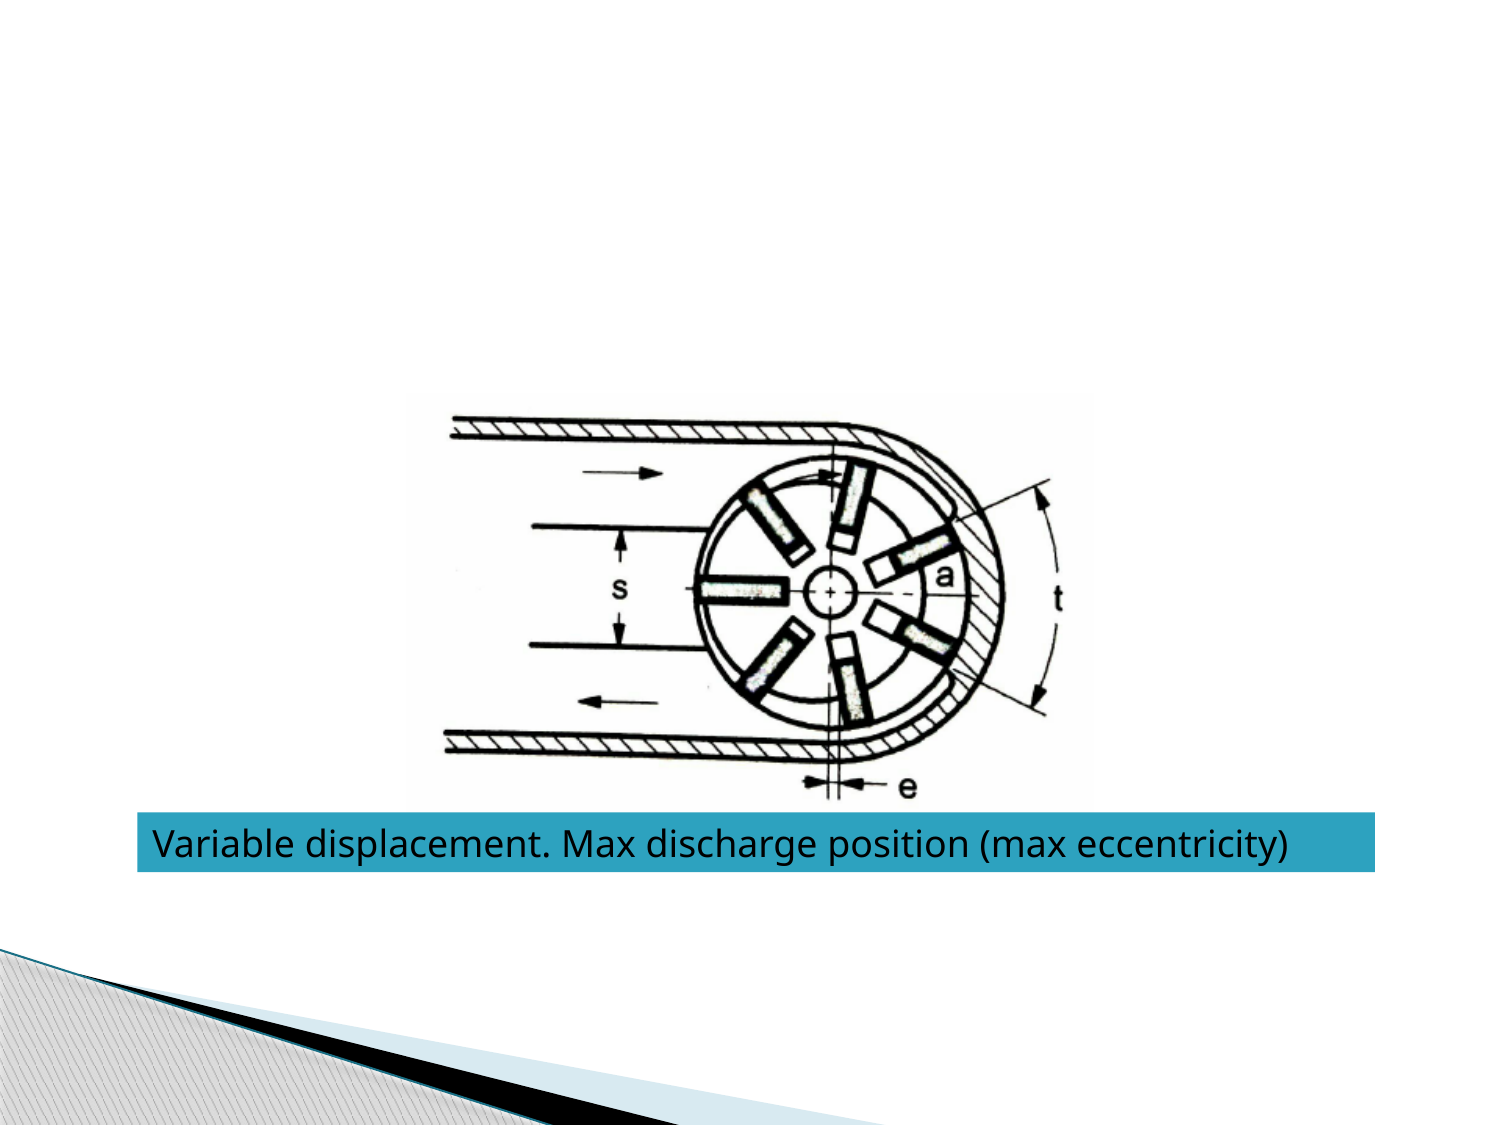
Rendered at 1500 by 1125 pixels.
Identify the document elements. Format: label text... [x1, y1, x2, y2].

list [405, 393, 1094, 835]
text_box Variable displacement. Max discharge position (max eccentricity) [137, 812, 1375, 873]
